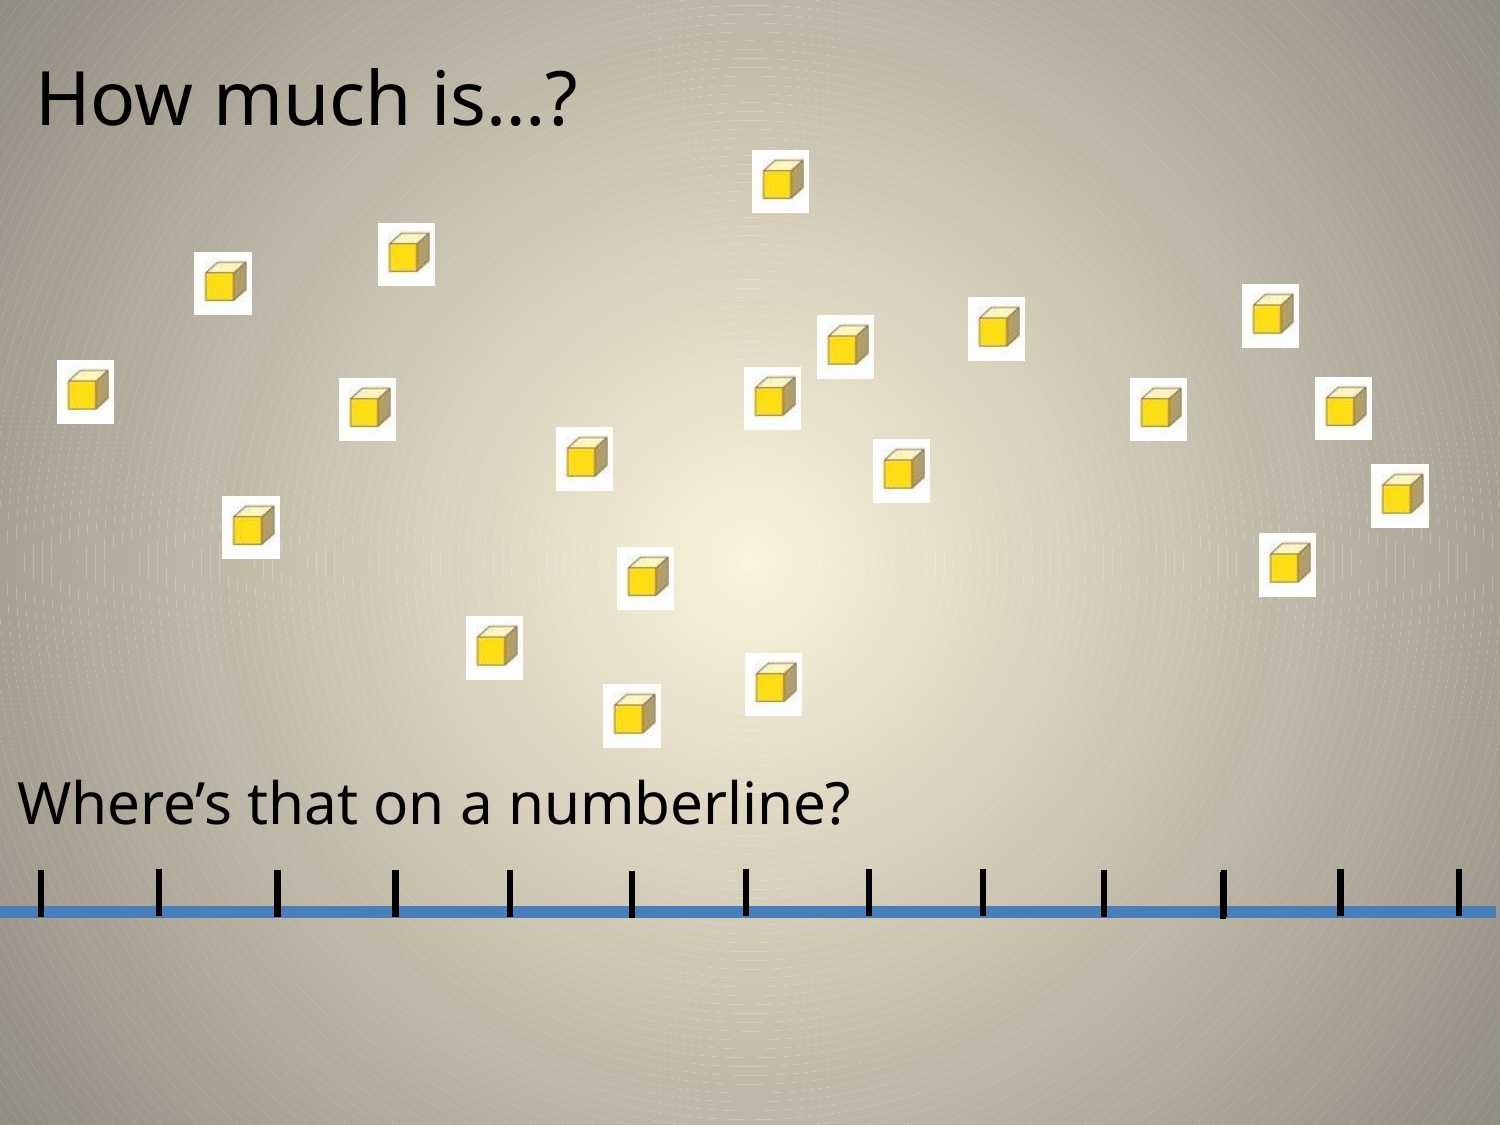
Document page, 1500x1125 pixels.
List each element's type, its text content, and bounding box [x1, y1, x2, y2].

picture [616, 547, 674, 611]
picture [222, 495, 280, 559]
picture [1371, 464, 1429, 528]
picture [1130, 378, 1188, 442]
picture [603, 684, 661, 748]
picture [745, 652, 802, 716]
picture [752, 150, 810, 214]
picture [339, 378, 396, 442]
picture [194, 252, 252, 316]
text_box How much is…? [20, 42, 594, 148]
picture [57, 360, 115, 424]
picture [1259, 533, 1316, 597]
text_box Where’s that on a numberline? [3, 758, 867, 844]
picture [873, 439, 930, 503]
picture [555, 427, 613, 491]
picture [1241, 284, 1299, 348]
picture [968, 297, 1026, 361]
picture [466, 616, 523, 680]
picture [1315, 376, 1373, 440]
picture [816, 315, 874, 379]
picture [744, 366, 801, 430]
picture [378, 222, 435, 286]
